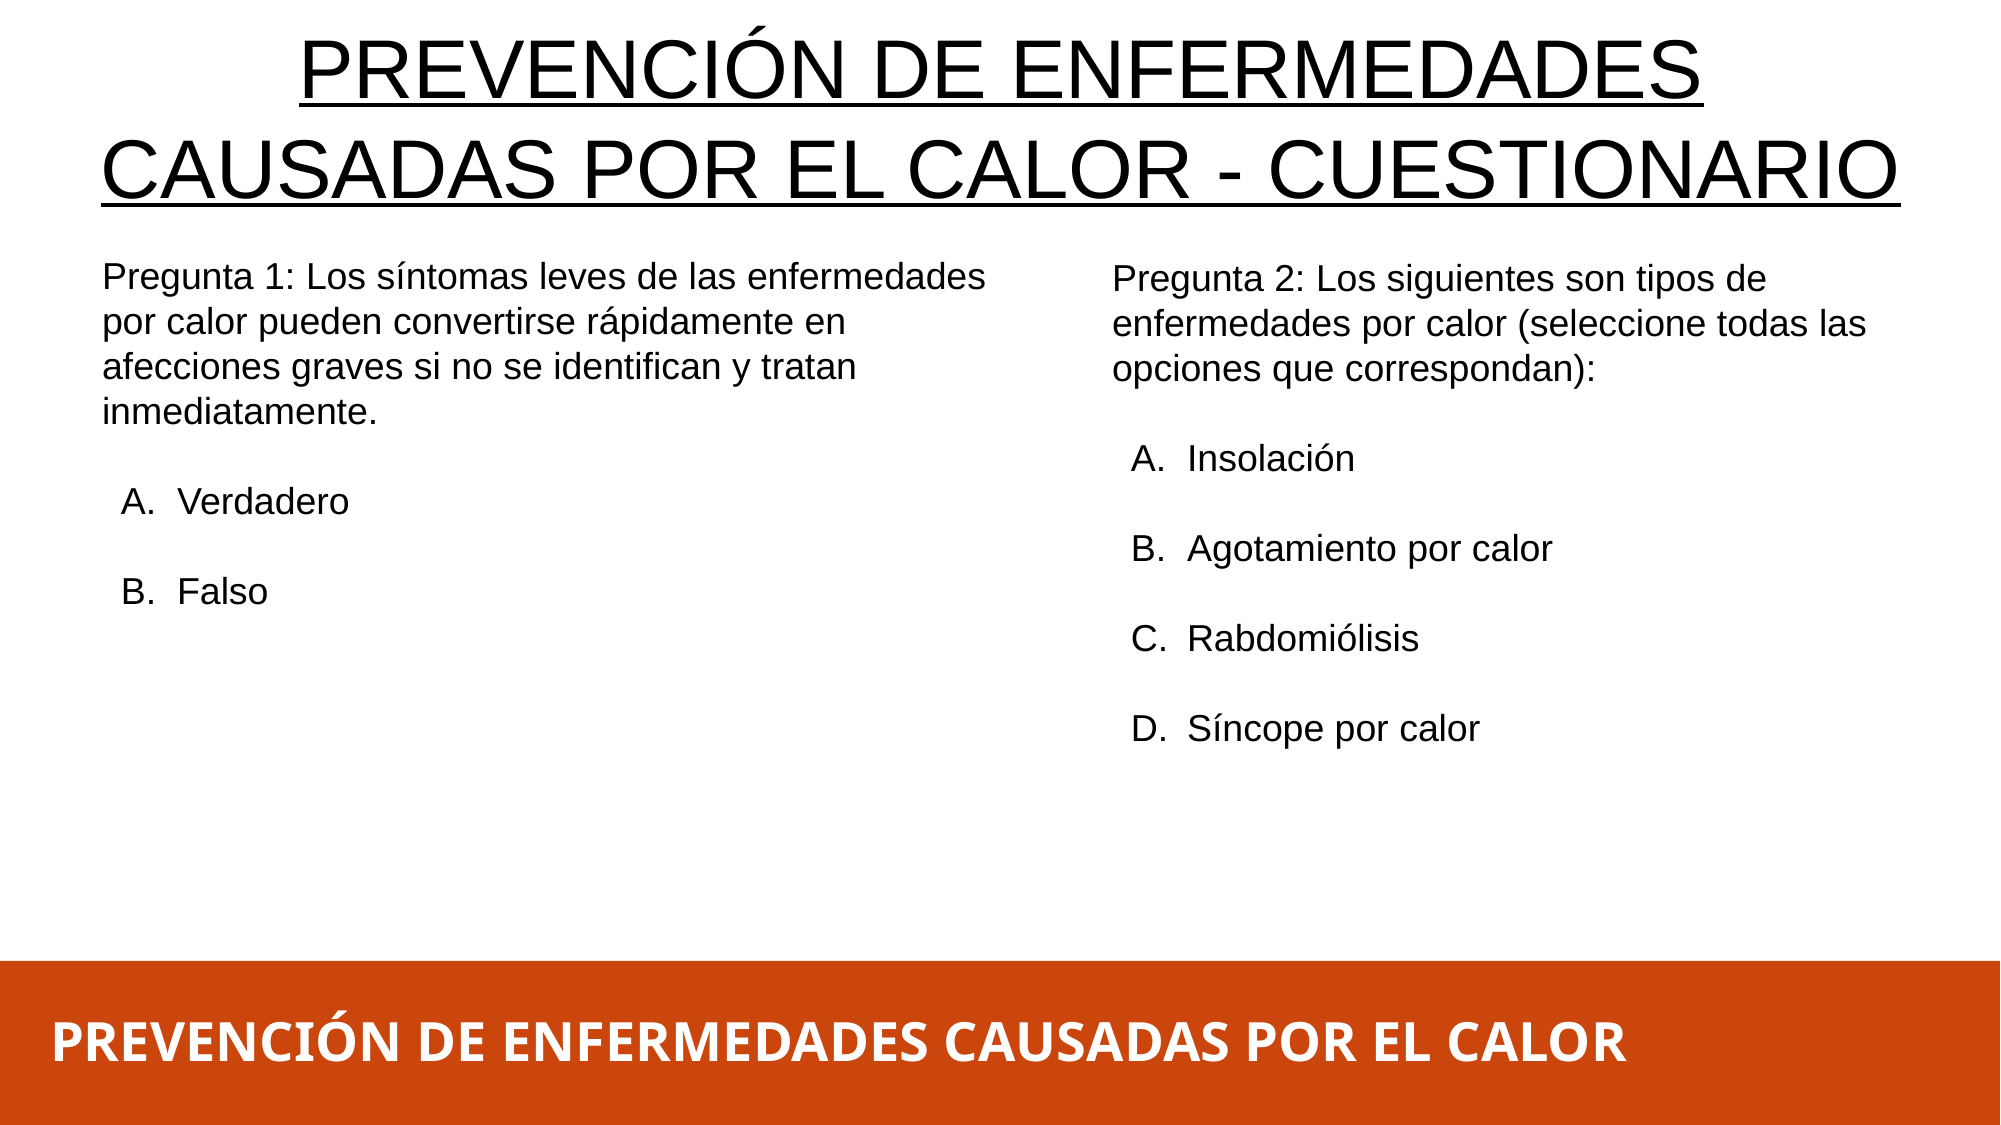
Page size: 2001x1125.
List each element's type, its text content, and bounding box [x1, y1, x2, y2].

text_box PREVENCIÓN DE ENFERMEDADES CAUSADAS POR EL CALOR [35, 999, 2000, 1080]
text_box [0, 960, 2000, 1125]
text_box PREVENCIÓN DE ENFERMEDADES CAUSADAS POR EL CALOR - CUESTIONARIO [78, 7, 1924, 147]
text_box Pregunta 1: Los síntomas leves de las enfermedades por calor pueden convertirse rápidamente en afecciones graves si no se identifican y tratan inmediatamente. Verdadero Falso [87, 236, 1039, 838]
text_box Pregunta 2: Los siguientes son tipos de enfermedades por calor (seleccione todas las opciones que correspondan): Insolación Agotamiento por calor Rabdomiólisis Síncope por calor [1097, 238, 1940, 834]
